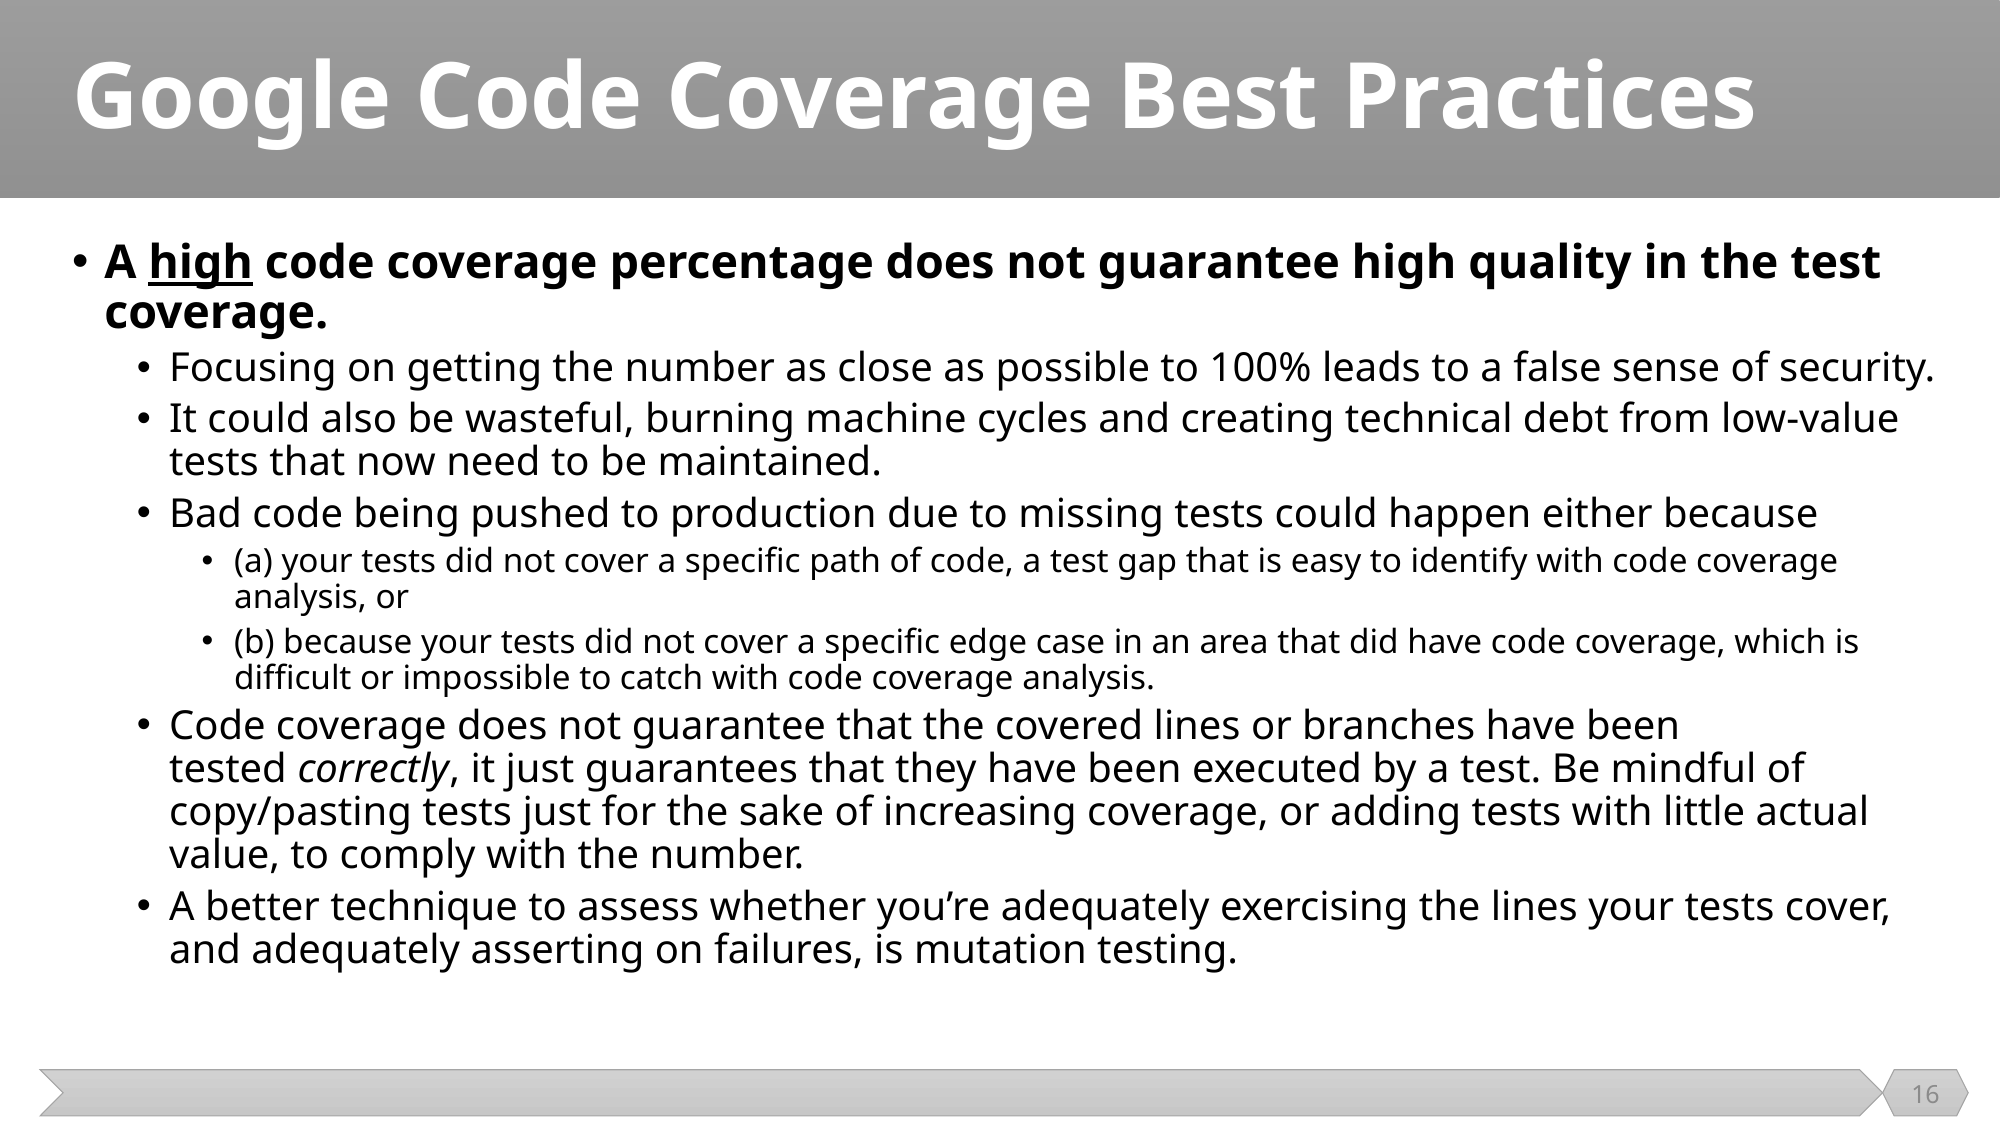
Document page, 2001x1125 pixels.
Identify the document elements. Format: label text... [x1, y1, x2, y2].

slide_number 16 [1882, 1065, 1969, 1125]
list A high code coverage percentage does not guarantee high quality in the test coverage. Focusing on getting the number as close as possible to 100% leads to a false sense of security. It could also be wasteful, burning machine cycles and creating technical debt from low-value tests that now need to be maintained. Bad code being pushed to production due to missing tests could happen either because (a) your tests did not cover a specific path of code, a test gap that is easy to identify with code coverage analysis, or (b) because your tests did not cover a specific edge case in an area that did have code coverage, which is difficult or impossible to catch with code coverage analysis. Code coverage does not guarantee that the covered lines or branches have been tested correctly, it just guarantees that they have been executed by a test. Be mindful of copy/pasting tests just for the sake of increasing coverage, or adding tests with little actual value, to comply with the number. A better technique to assess whether you’re adequately exercising the lines your tests cover, and adequately asserting on failures, is mutation testing. [56, 230, 1969, 1010]
title Google Code Coverage Best Practices [56, 0, 1969, 199]
